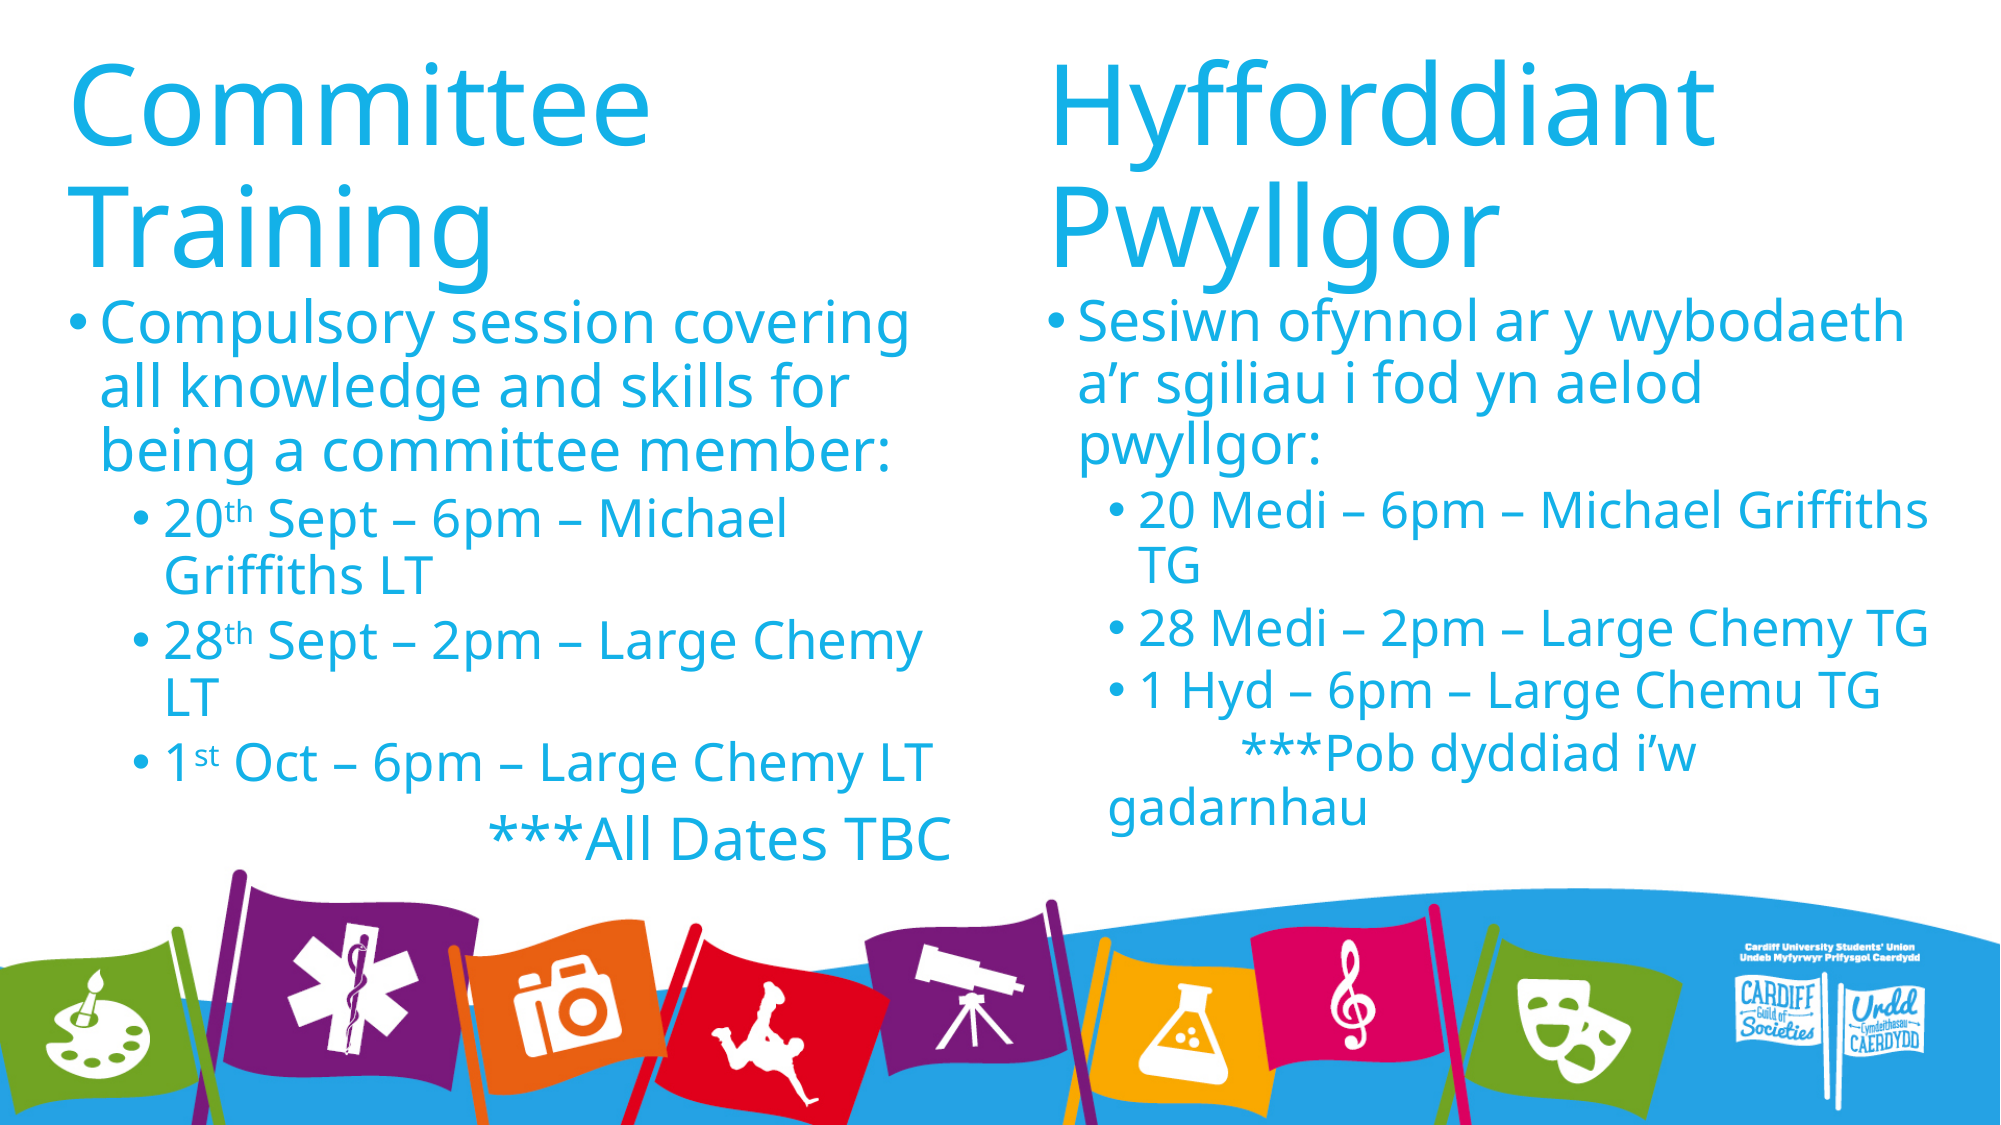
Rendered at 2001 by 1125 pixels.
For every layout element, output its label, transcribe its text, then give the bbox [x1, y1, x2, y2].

list Compulsory session covering all knowledge and skills for being a committee member: 20th Sept – 6pm – Michael Griffiths LT 28th Sept – 2pm – Large Chemy LT 1st Oct – 6pm – Large Chemy LT ***All Dates TBC [53, 285, 969, 883]
list Sesiwn ofynnol ar y wybodaeth a’r sgiliau i fod yn aelod pwyllgor: 20 Medi – 6pm – Michael Griffiths TG 28 Medi – 2pm – Large Chemy TG 1 Hyd – 6pm – Large Chemu TG ***Pob dyddiad i’w gadarnhau [1031, 285, 1947, 868]
picture [0, 0, 2000, 1125]
list Hyfforddiant Pwyllgor [1031, 54, 1947, 285]
title Committee Training [53, 54, 969, 285]
